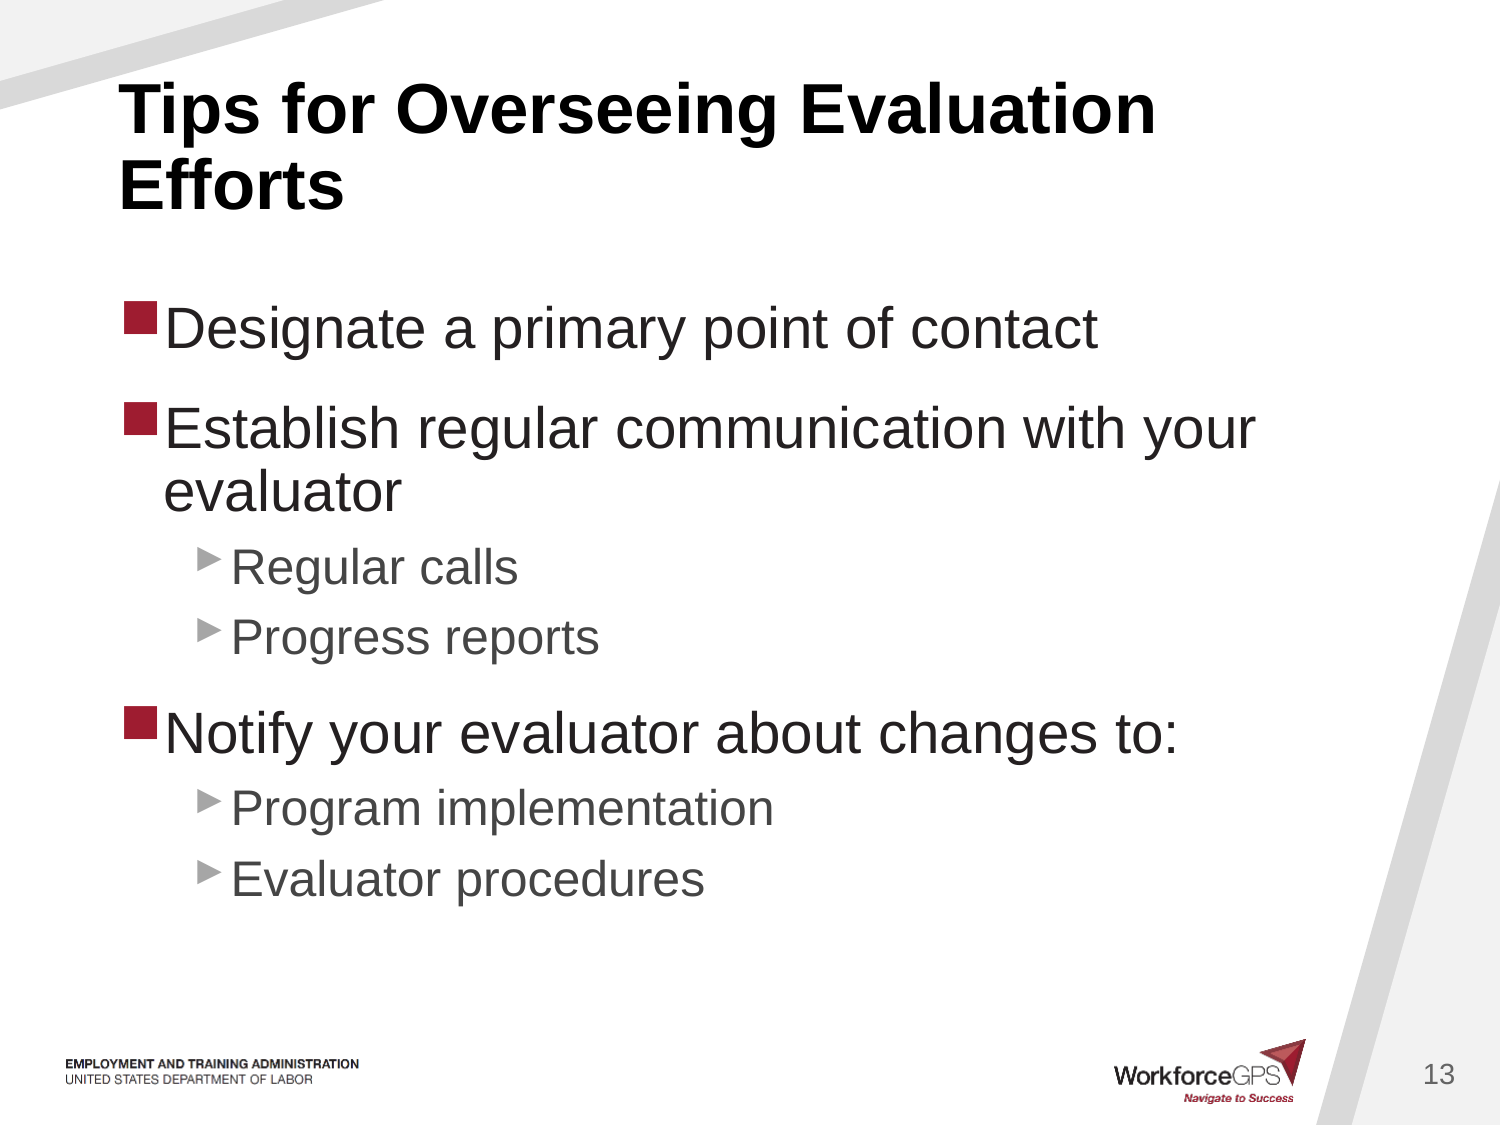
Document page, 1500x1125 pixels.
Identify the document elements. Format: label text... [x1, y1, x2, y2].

title Tips for Overseeing Evaluation Efforts [103, 59, 1409, 233]
picture [1112, 1038, 1308, 1105]
picture [59, 1053, 370, 1092]
slide_number 13 [1260, 1042, 1471, 1103]
list Designate a primary point of contact Establish regular communication with your evaluator Regular calls Progress reports Notify your evaluator about changes to: Program implementation Evaluator procedures [103, 290, 1409, 1014]
